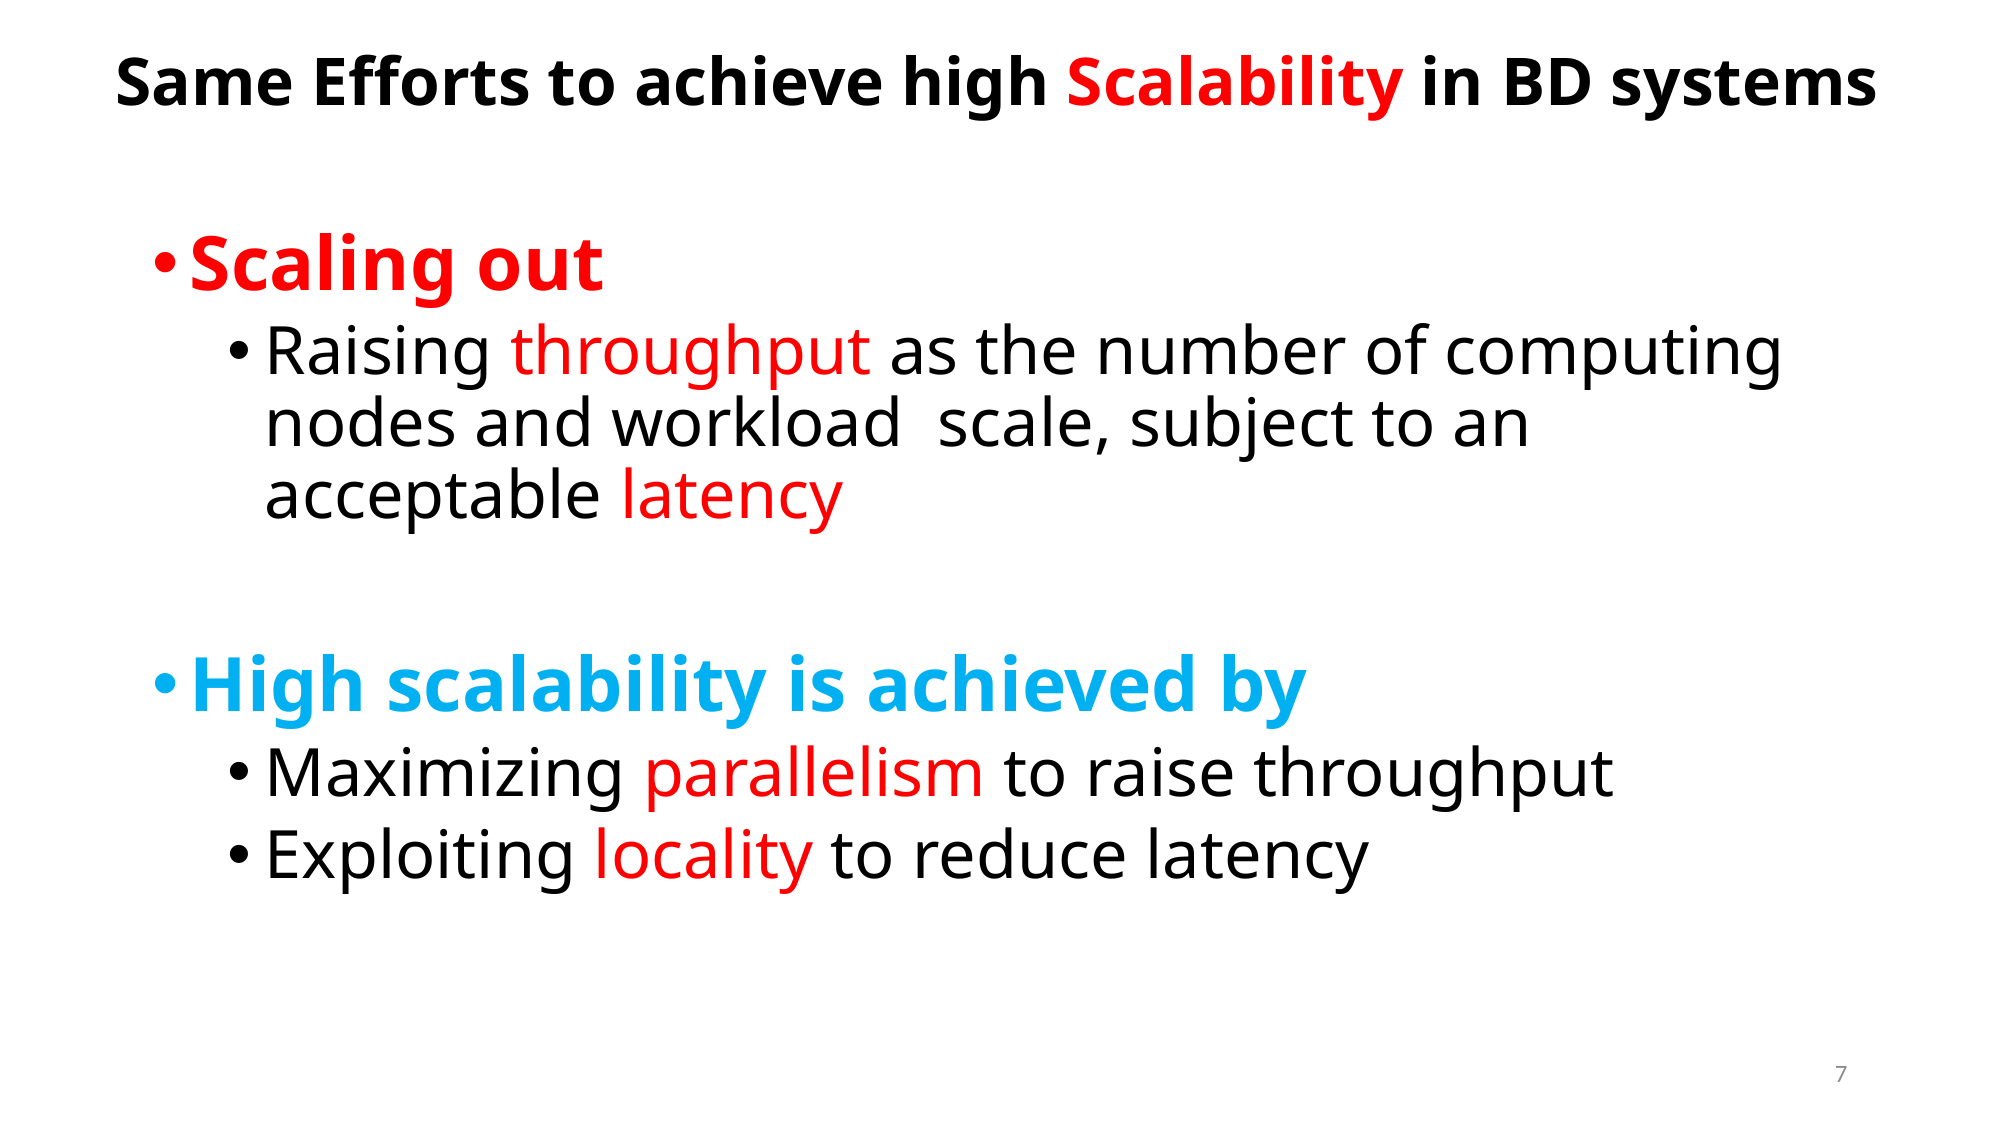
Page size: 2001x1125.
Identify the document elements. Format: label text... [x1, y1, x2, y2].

slide_number 7 [1412, 1042, 1863, 1103]
list Scaling out Raising throughput as the number of computing nodes and workload scale, subject to an acceptable latency High scalability is achieved by Maximizing parallelism to raise throughput Exploiting locality to reduce latency [137, 218, 1863, 1043]
title Same Efforts to achieve high Scalability in BD systems [0, 20, 1990, 149]
